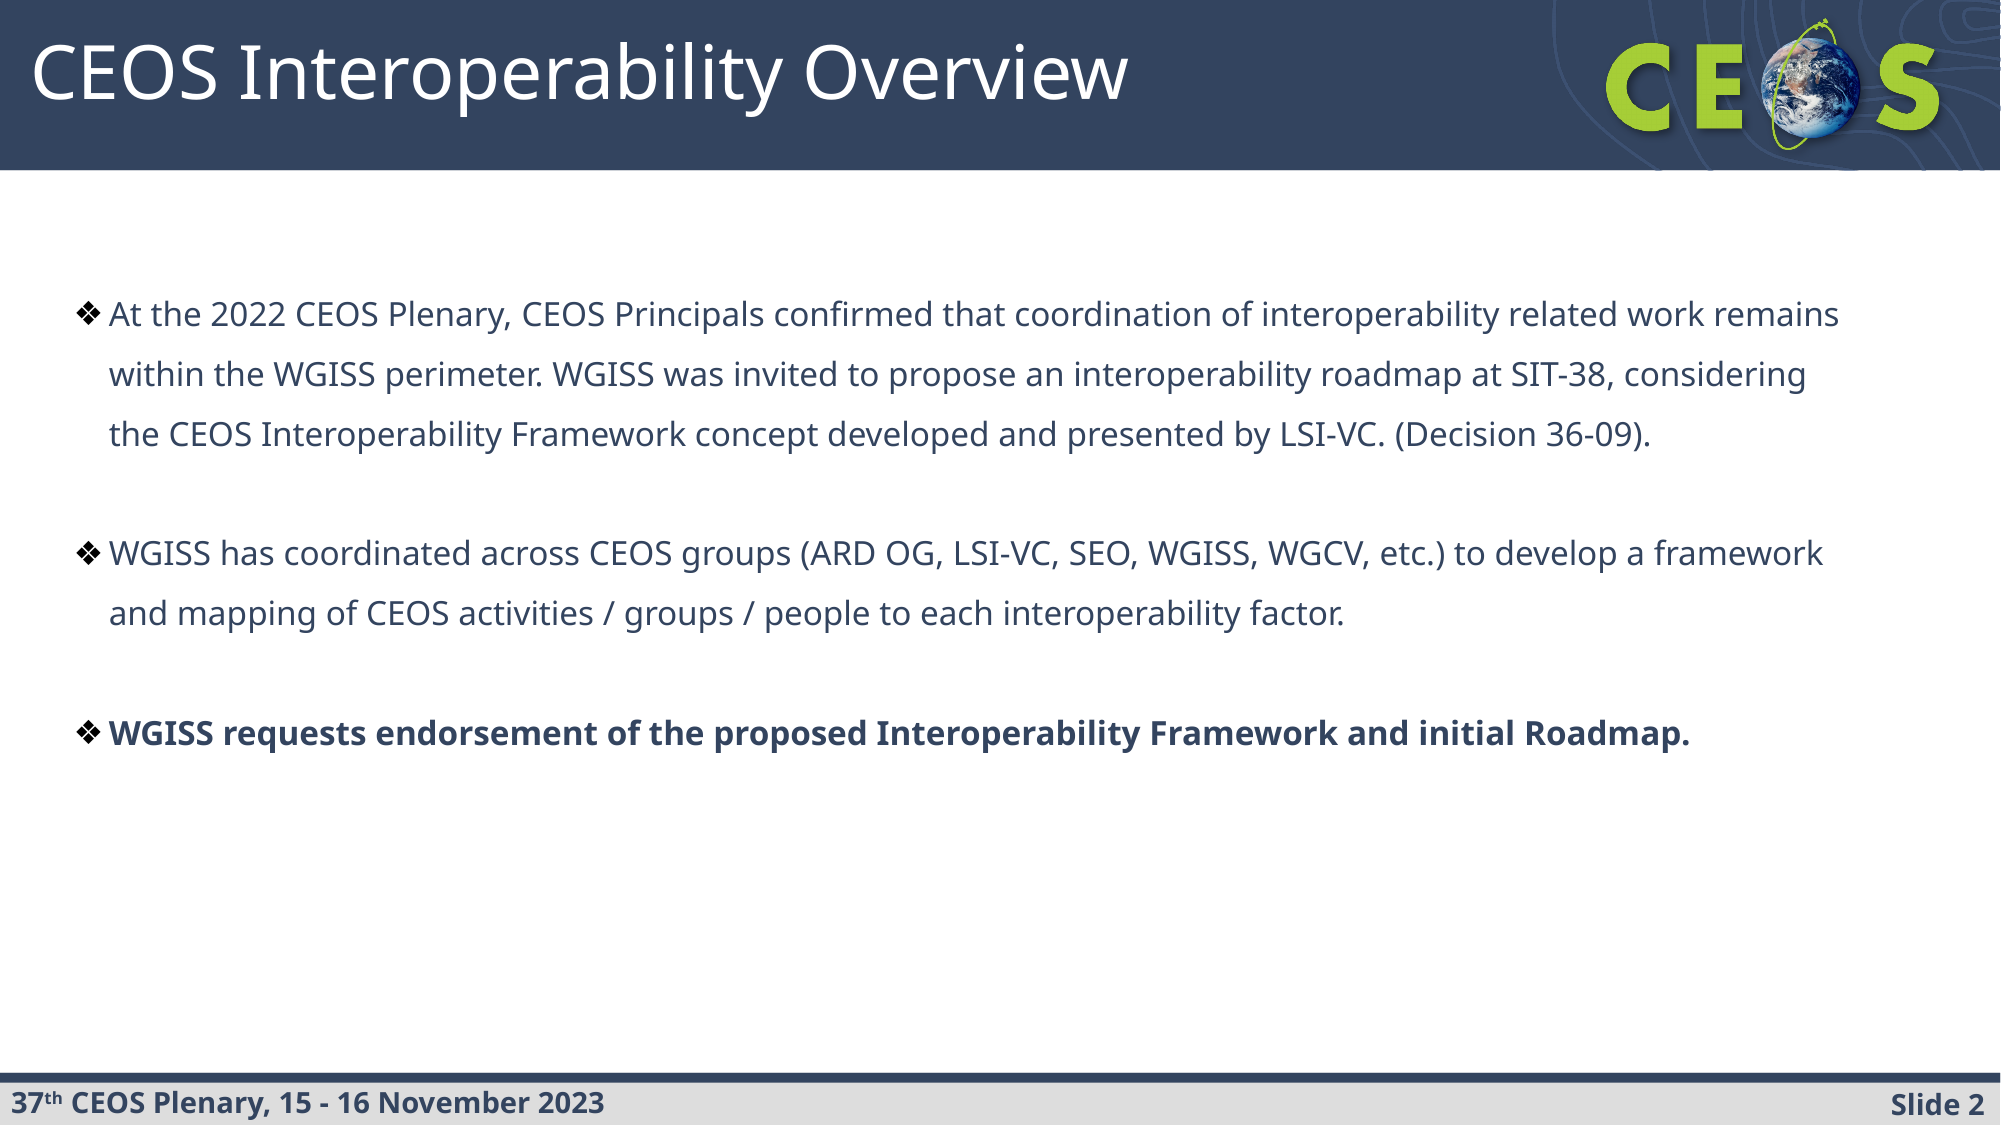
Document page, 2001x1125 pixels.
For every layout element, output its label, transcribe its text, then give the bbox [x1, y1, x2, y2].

text_box CEOS Interoperability Overview [15, 16, 1438, 122]
picture [1606, 18, 1939, 150]
text_box At the 2022 CEOS Plenary, CEOS Principals confirmed that coordination of interoperability related work remains within the WGISS perimeter. WGISS was invited to propose an interoperability roadmap at SIT-38, considering the CEOS Interoperability Framework concept developed and presented by LSI-VC. (Decision 36-09). WGISS has coordinated across CEOS groups (ARD OG, LSI-VC, SEO, WGISS, WGCV, etc.) to develop a framework and mapping of CEOS activities / groups / people to each interoperability factor. WGISS requests endorsement of the proposed Interoperability Framework and initial Roadmap. [58, 265, 1882, 760]
